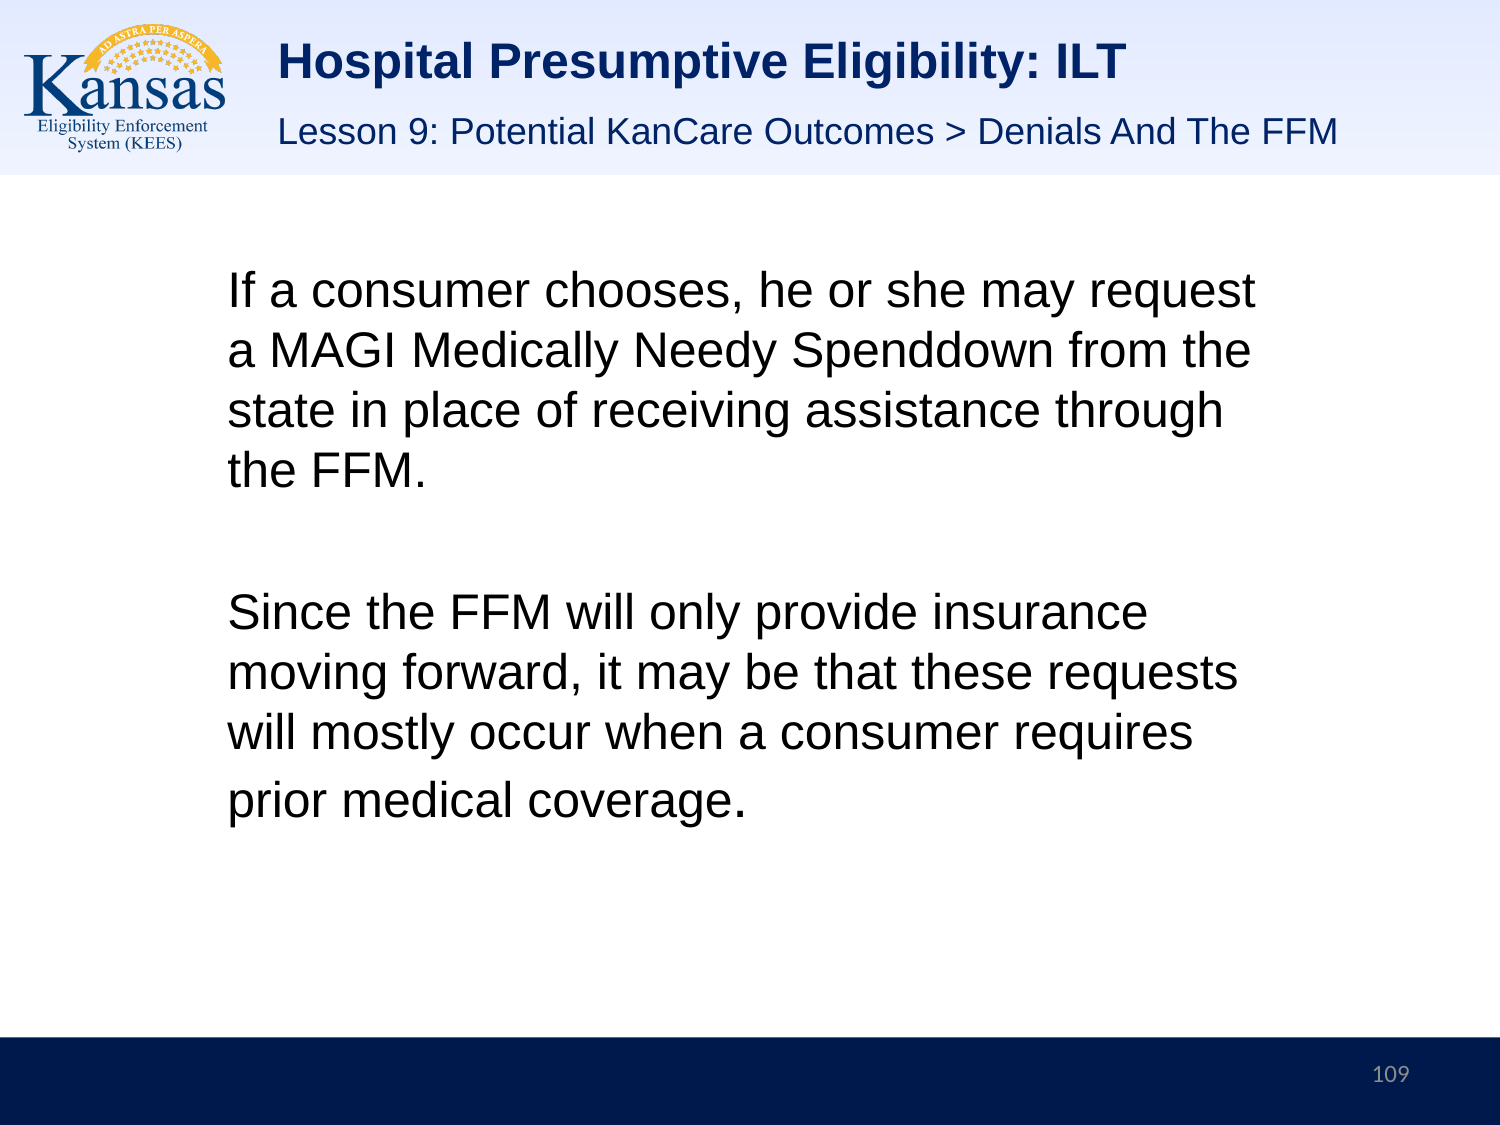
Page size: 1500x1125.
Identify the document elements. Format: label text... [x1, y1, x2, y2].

title Hospital Presumptive Eligibility: ILT [262, 11, 1425, 99]
slide_number 109 [1074, 1042, 1425, 1103]
picture [24, 24, 225, 154]
list If a consumer chooses, he or she may request a MAGI Medically Needy Spenddown from the state in place of receiving assistance through the FFM. Since the FFM will only provide insurance moving forward, it may be that these requests will mostly occur when a consumer requires prior medical coverage. [212, 249, 1275, 900]
text_box Lesson 9: Potential KanCare Outcomes > Denials And The FFM [262, 99, 1425, 175]
